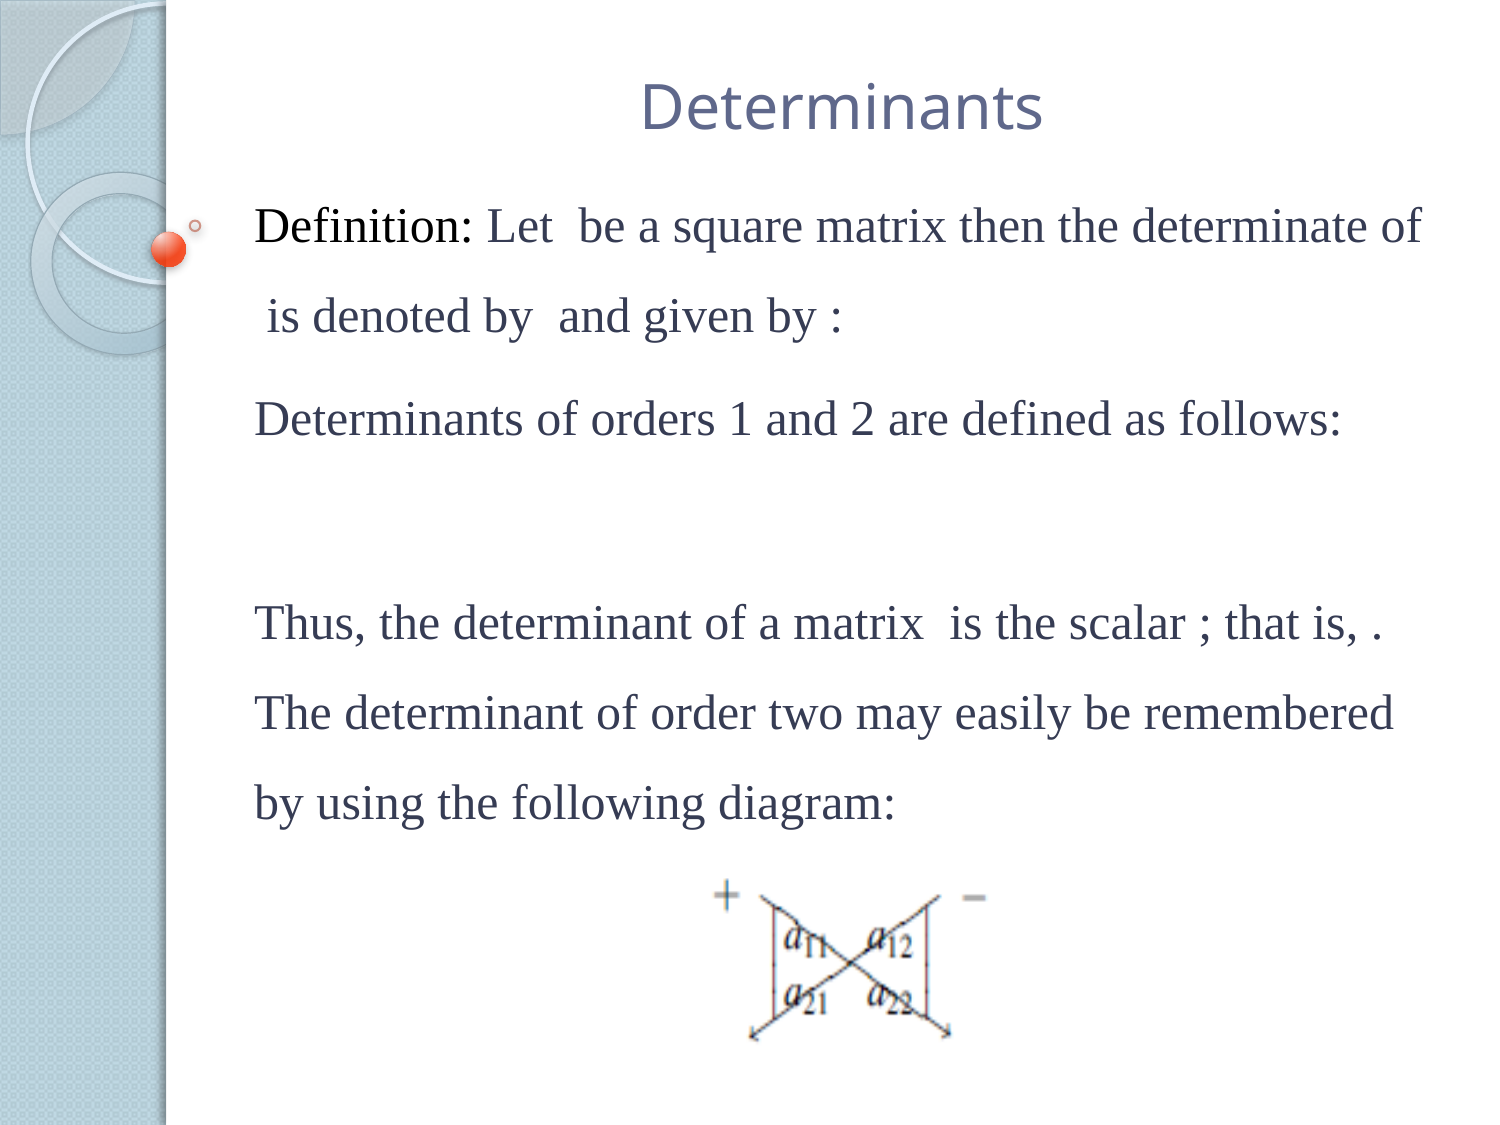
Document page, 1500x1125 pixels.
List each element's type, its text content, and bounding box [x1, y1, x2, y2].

title Determinants [234, 59, 1450, 150]
picture [648, 878, 1037, 1067]
